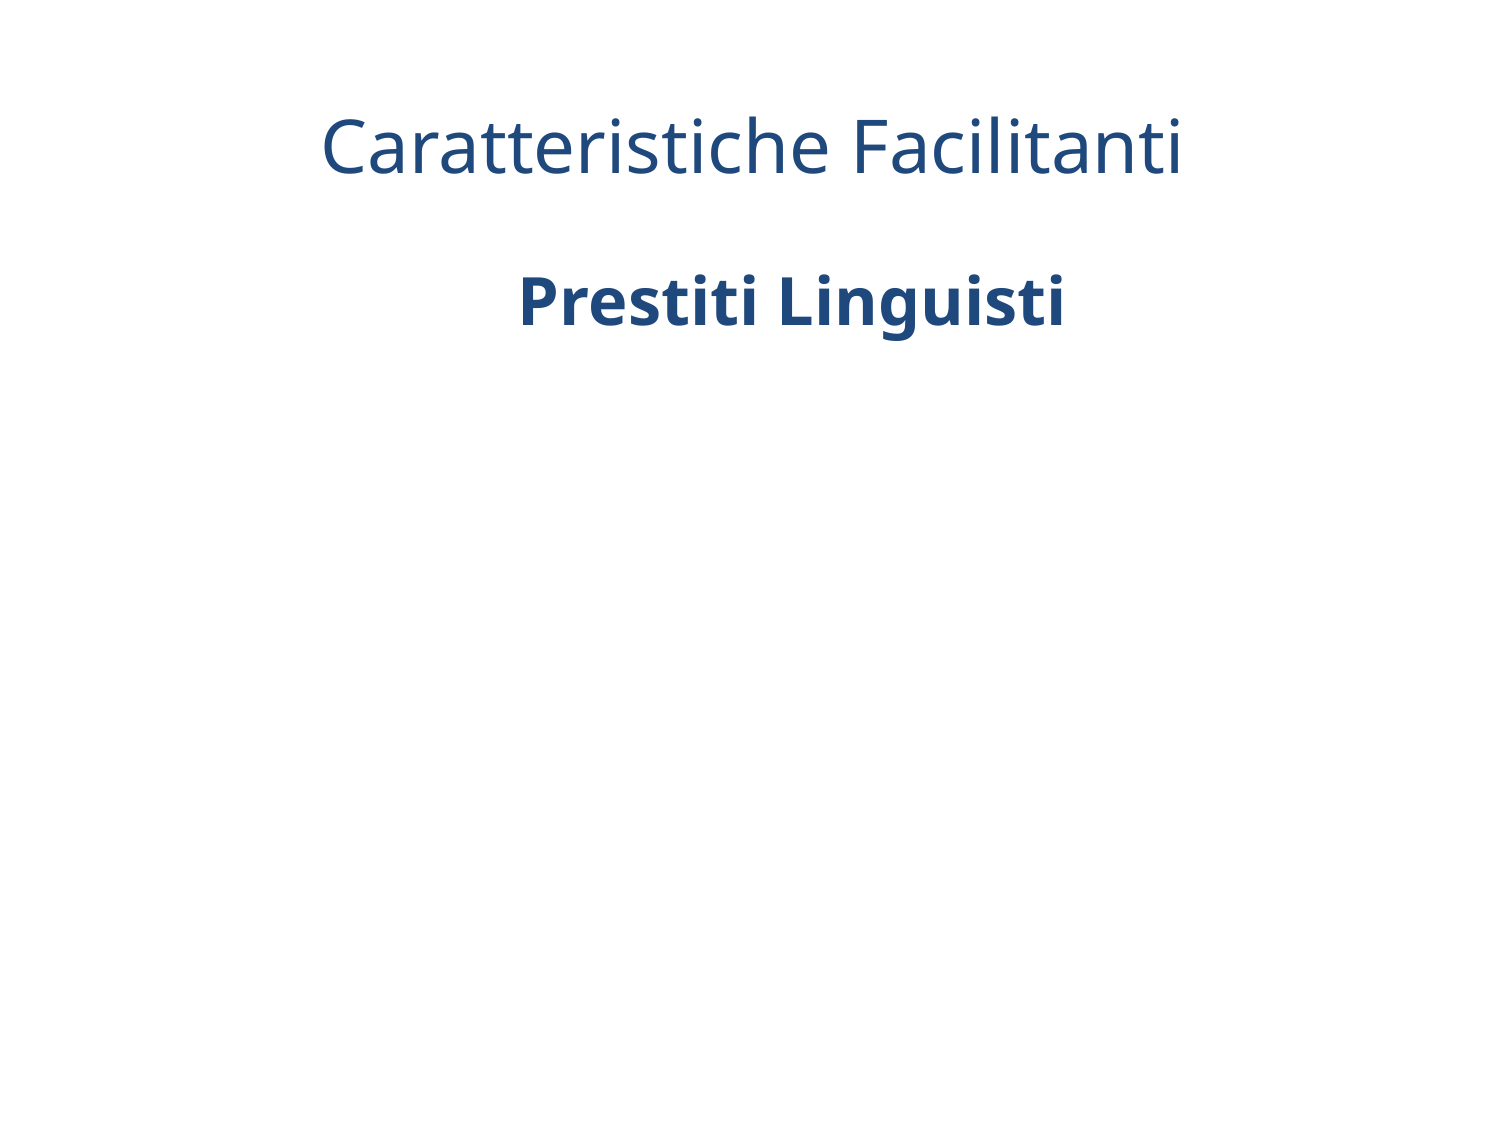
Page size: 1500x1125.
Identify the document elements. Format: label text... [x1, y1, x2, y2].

text_box Caratteristiche Facilitanti [1, 75, 1500, 289]
text_box Prestiti Linguisti Painapporu: Ananas Aisukuri-mu: Gelato Naifu: Coltello Bi-ru: Birra Caferatte: Caffelatte Pan: Pane Onomatopee Gorogoro [106, 289, 1394, 1125]
